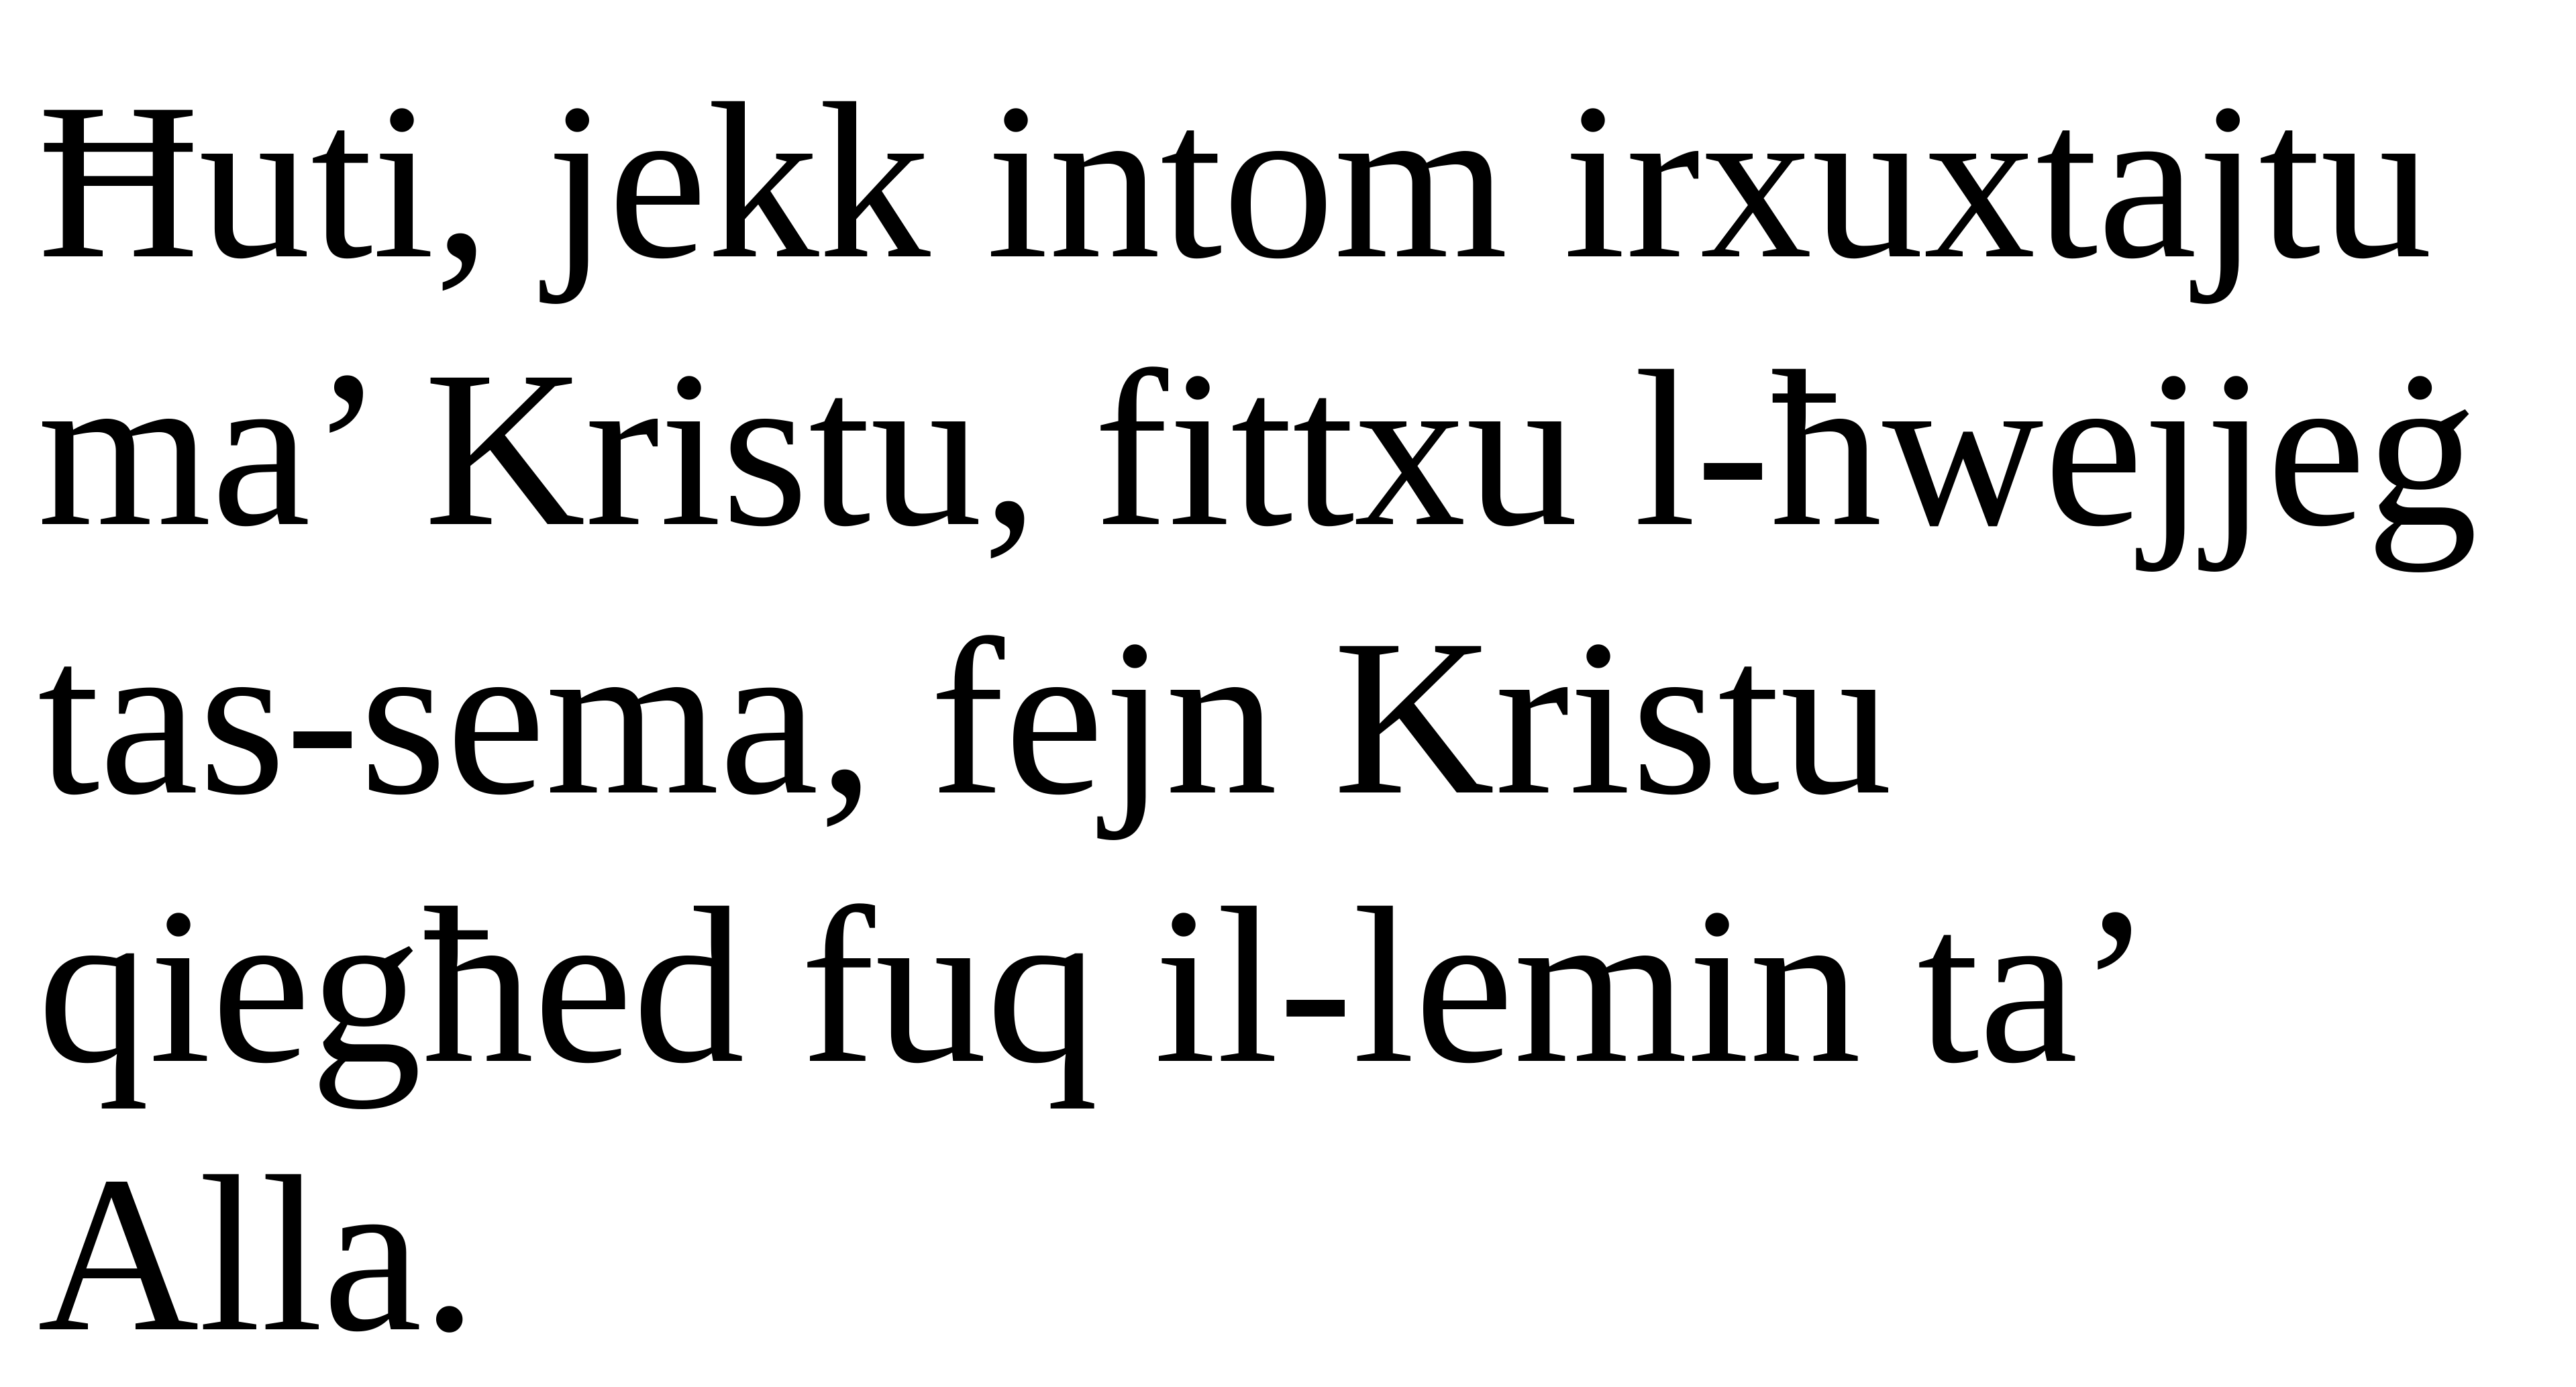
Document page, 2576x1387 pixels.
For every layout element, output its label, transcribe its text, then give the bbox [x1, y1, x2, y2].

list Ħuti, jekk intom irxuxtajtu ma’ Kristu, fittxu l-ħwejjeġ tas-sema, fejn Kristu qiegħed fuq il-lemin ta’ Alla. [28, 28, 2548, 1359]
